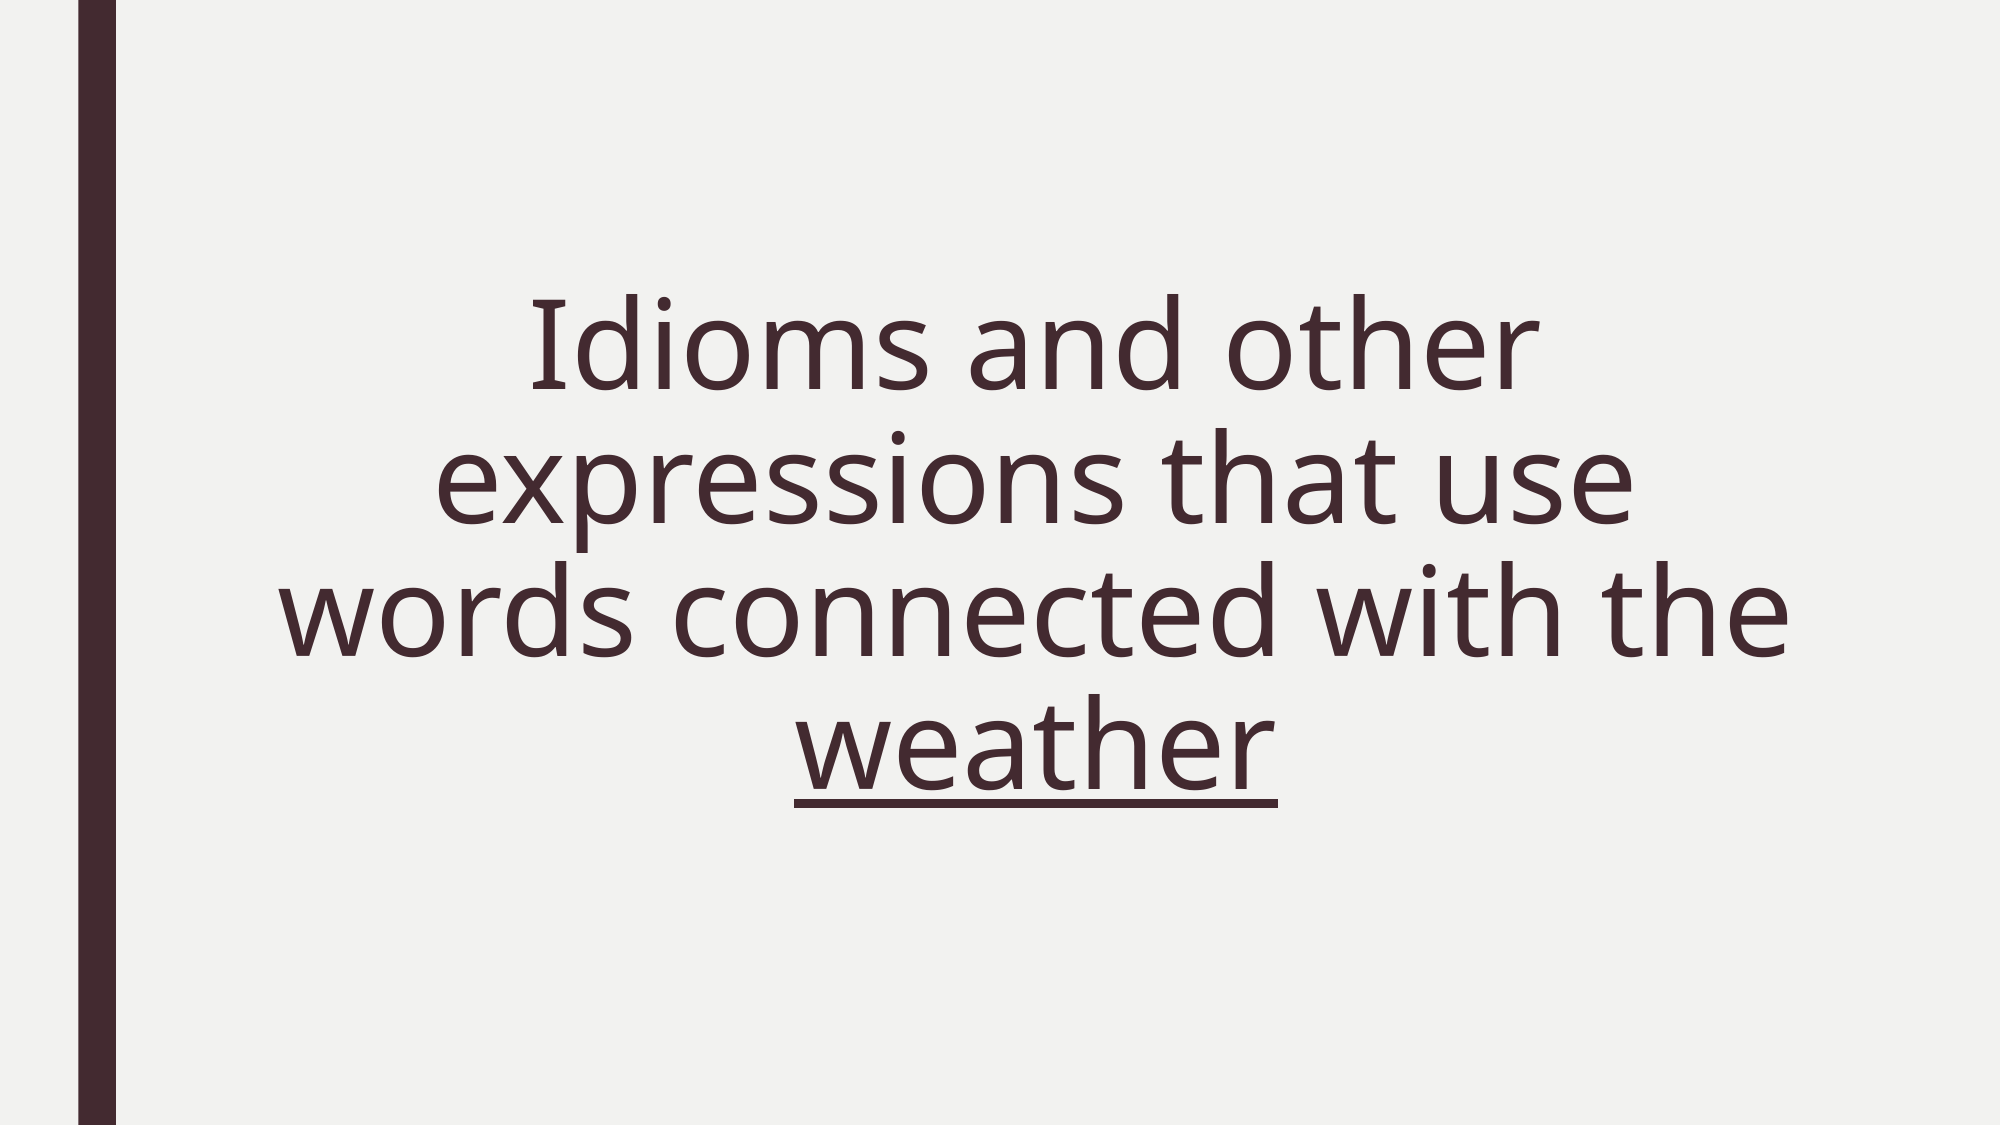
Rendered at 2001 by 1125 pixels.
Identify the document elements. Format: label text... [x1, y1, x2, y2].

title Idioms and other expressions that use words connected with the weather [248, 275, 1824, 819]
